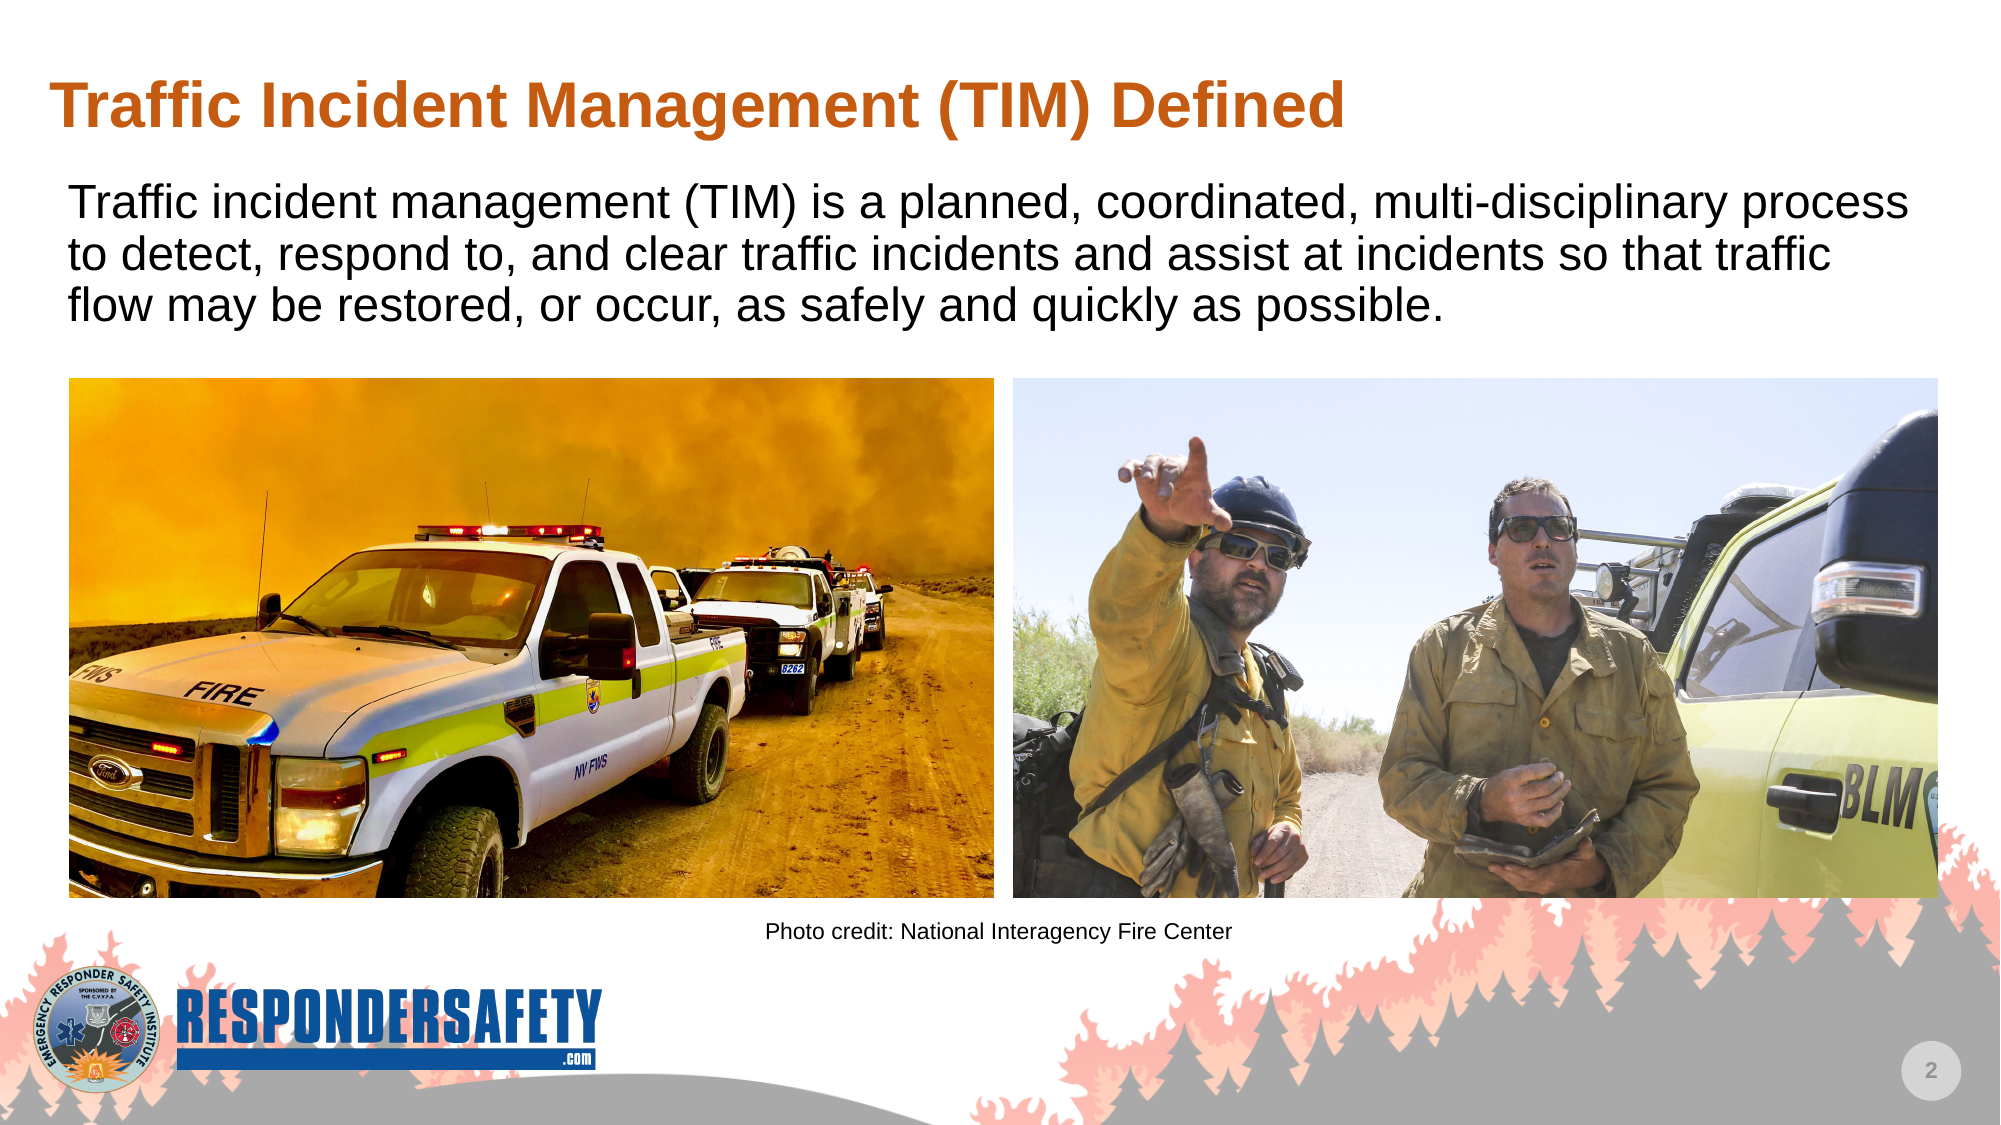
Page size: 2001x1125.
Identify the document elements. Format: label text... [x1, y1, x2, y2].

slide_number 2 [1896, 1048, 1967, 1094]
list Traffic incident management (TIM) is a planned, coordinated, multi-disciplinary process to detect, respond to, and clear traffic incidents and assist at incidents so that traffic flow may be restored, or occur, as safely and quickly as possible. [52, 169, 1931, 884]
picture [0, 378, 2000, 1125]
title Traffic Incident Management (TIM) Defined [34, 43, 1933, 170]
text_box Photo credit: National Interagency Fire Center [750, 908, 1250, 951]
